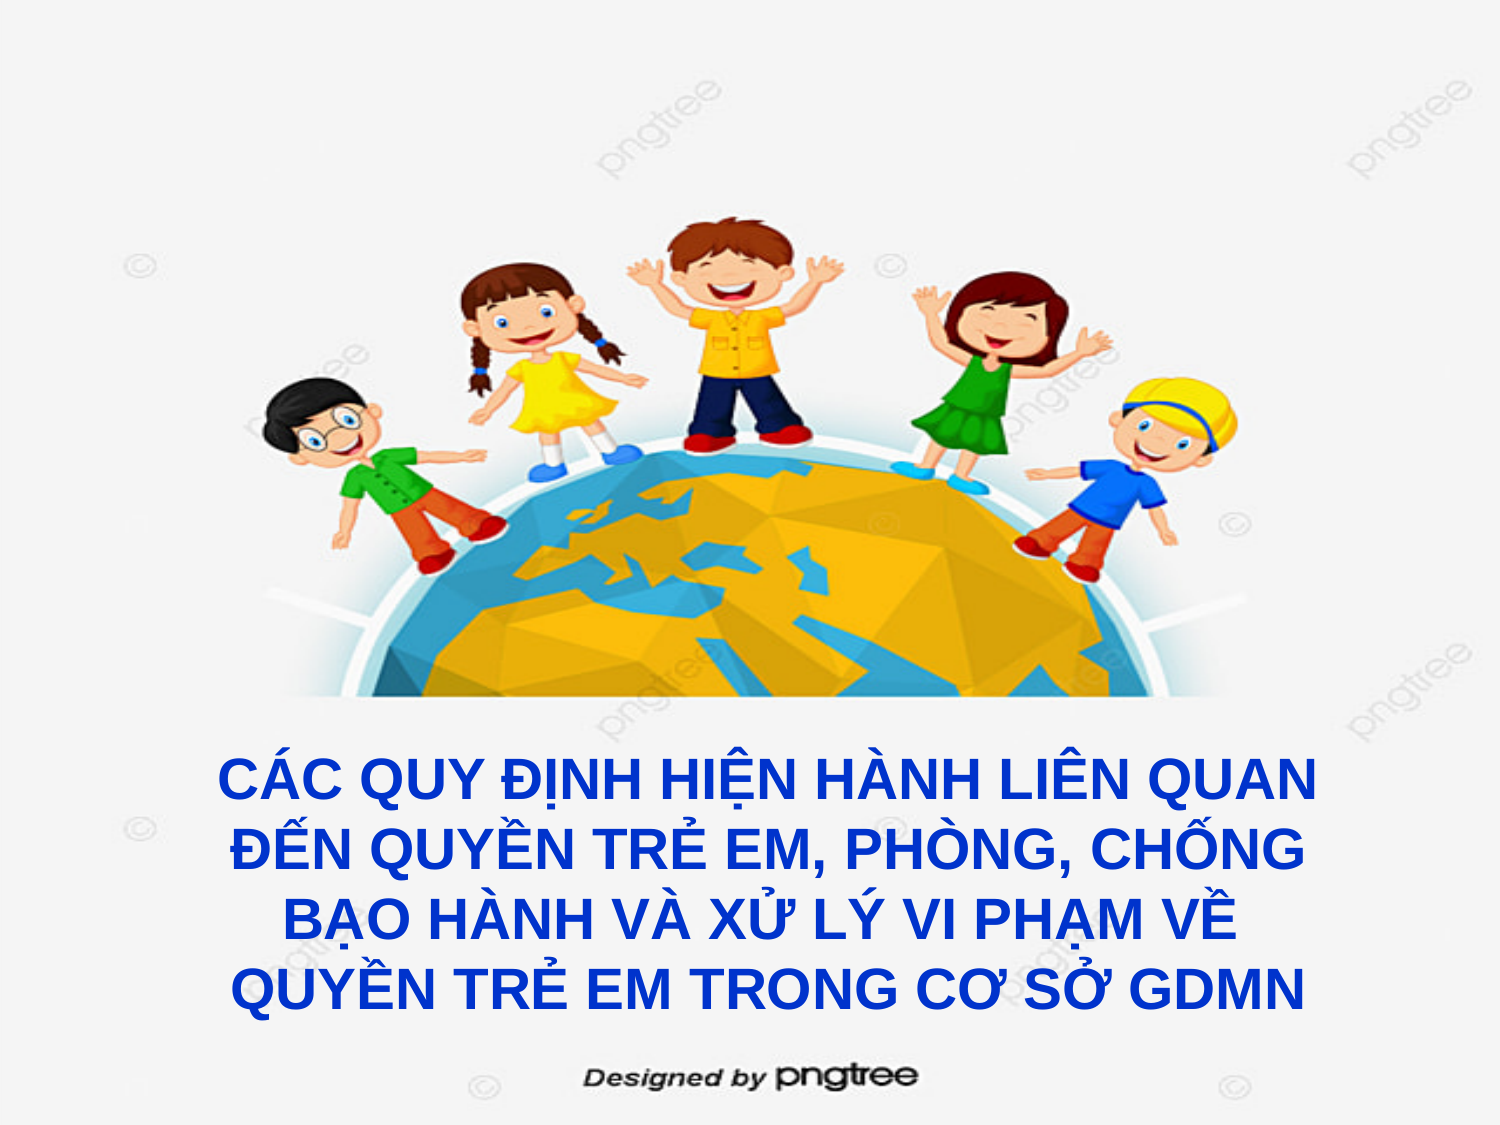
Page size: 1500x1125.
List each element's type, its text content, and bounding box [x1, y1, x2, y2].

title CÁC QUY ĐỊNH HIỆN HÀNH LIÊN QUAN ĐẾN QUYỀN TRẺ EM, PHÒNG, CHỐNG BẠO HÀNH VÀ XỬ LÝ VI PHẠM VỀ QUYỀN TRẺ EM TRONG CƠ SỞ GDMN [123, 704, 1414, 1059]
picture [0, 0, 1500, 1125]
